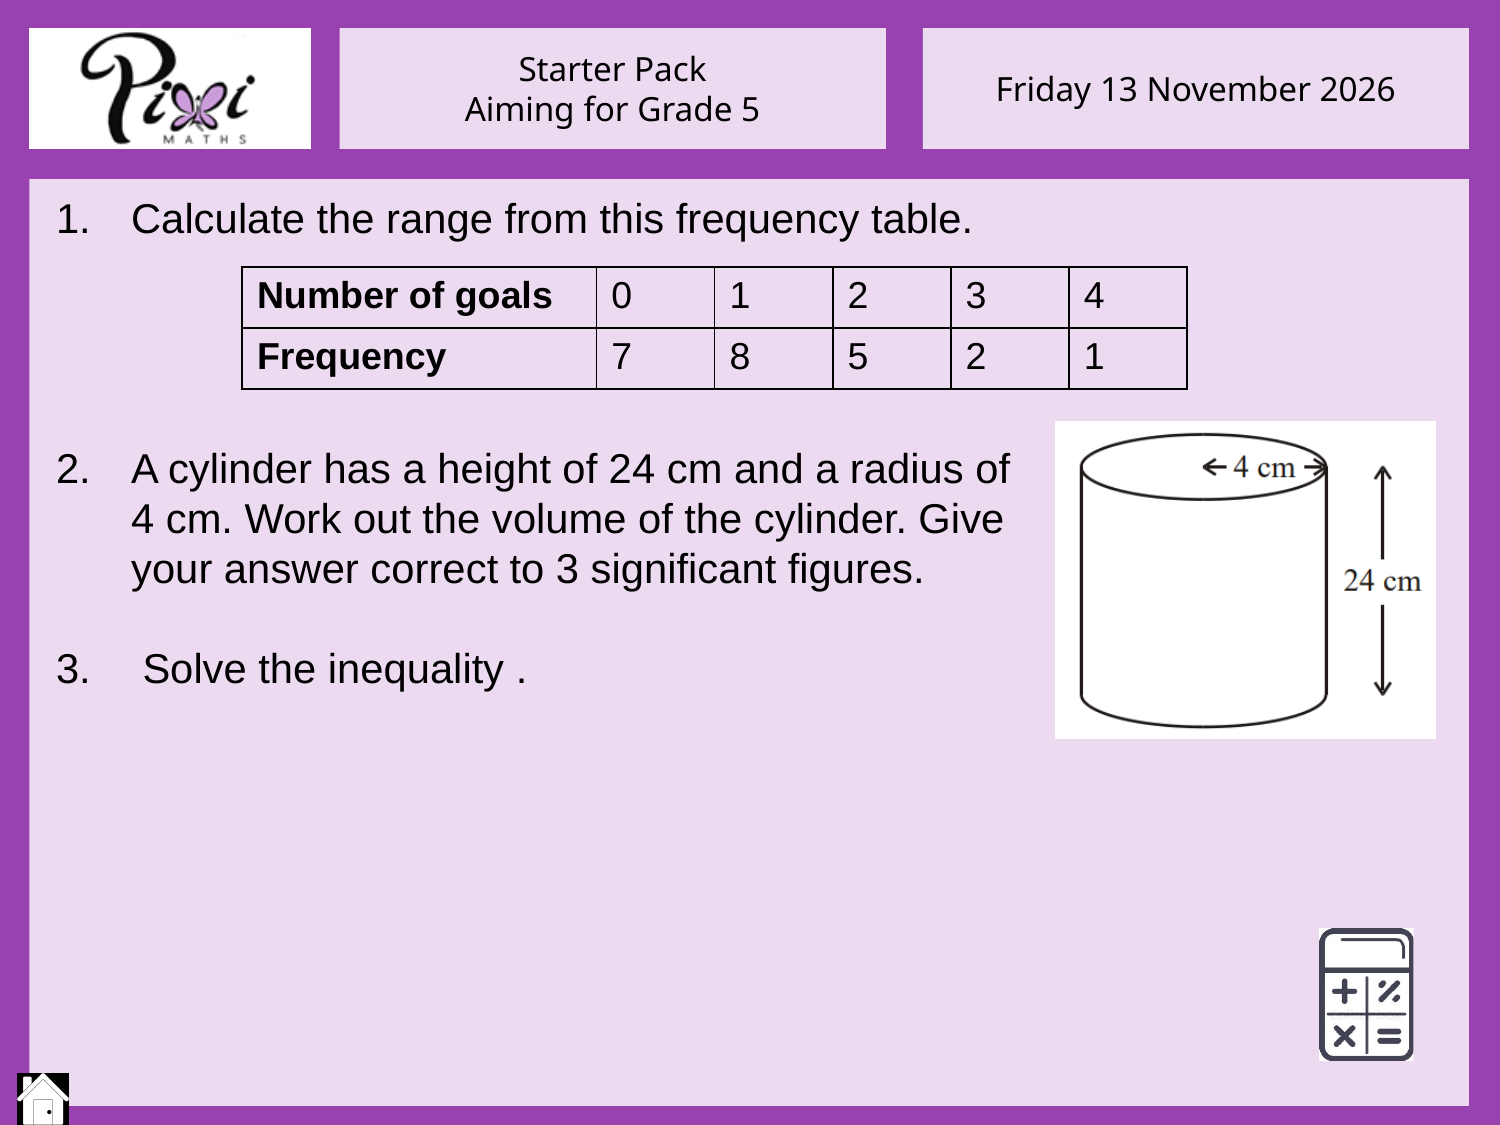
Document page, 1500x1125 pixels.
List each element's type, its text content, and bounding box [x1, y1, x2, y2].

table_header 2 [834, 268, 950, 327]
table_header 0 [597, 268, 714, 327]
table_header 3 [952, 268, 1068, 327]
table_cell 8 [715, 329, 832, 388]
table_cell Frequency [243, 329, 596, 388]
picture [0, 0, 1500, 1125]
table_header 4 [1070, 268, 1186, 327]
table_header 1 [715, 268, 832, 327]
table_cell 7 [597, 329, 714, 388]
table_header Number of goals [243, 268, 596, 327]
table_cell 1 [1070, 329, 1186, 388]
table_cell 5 [834, 329, 950, 388]
table_cell 2 [952, 329, 1068, 388]
